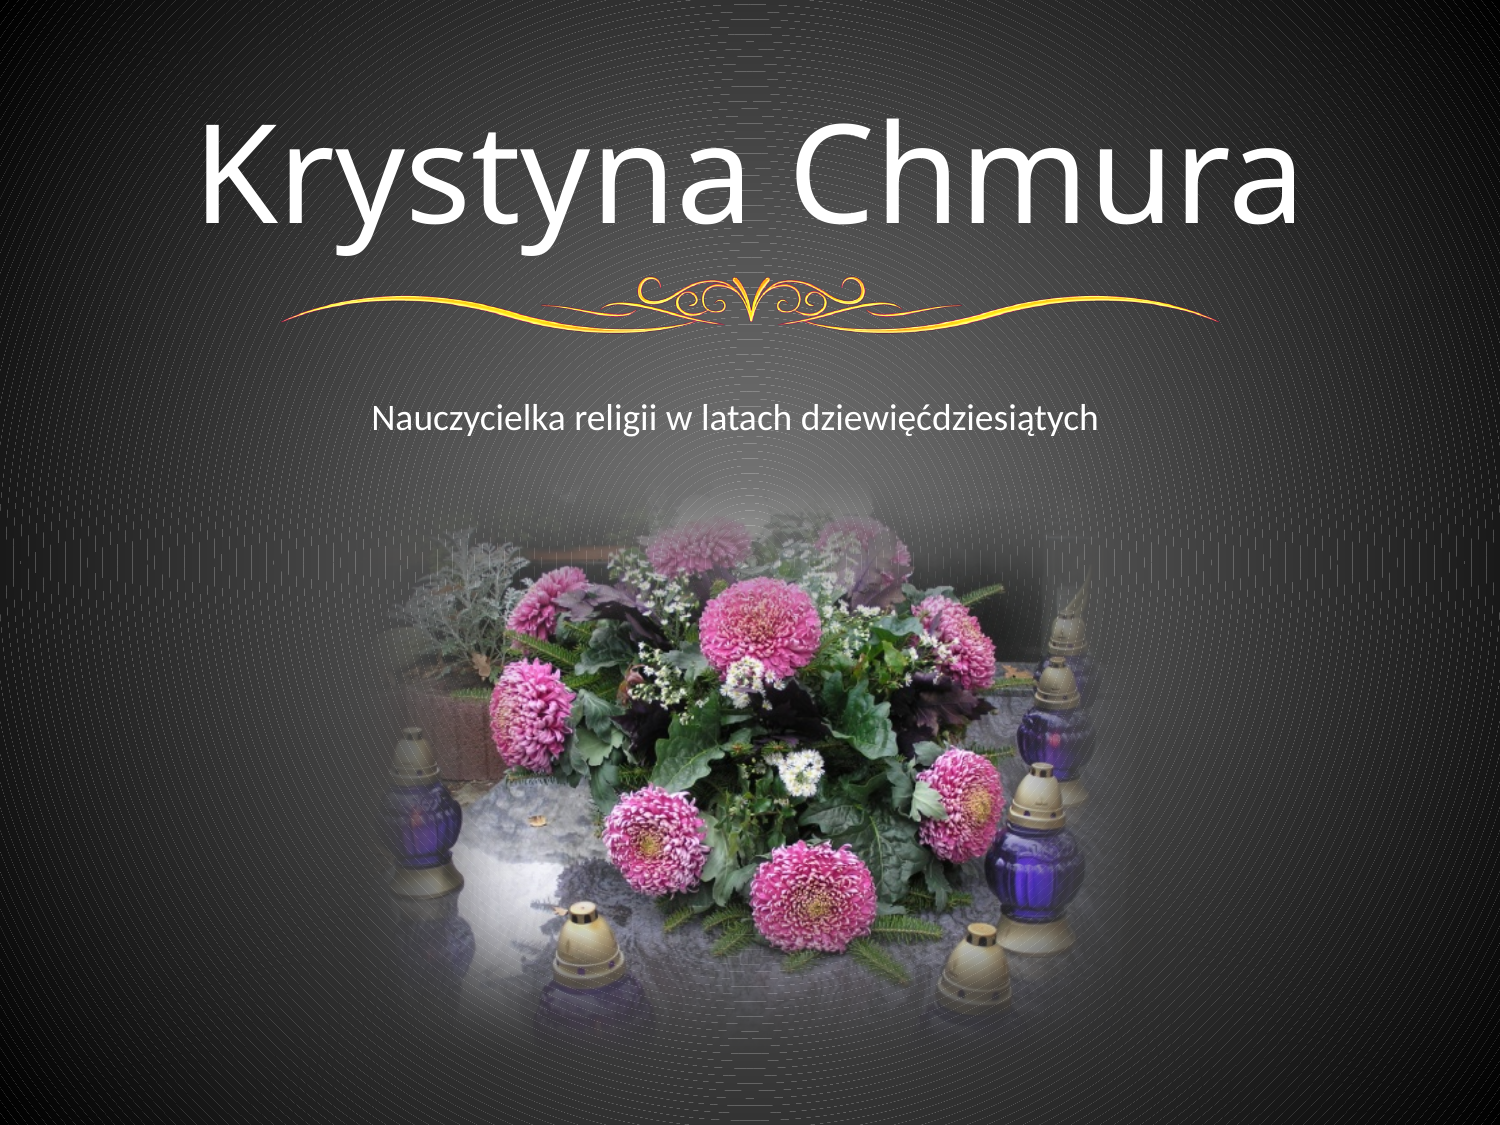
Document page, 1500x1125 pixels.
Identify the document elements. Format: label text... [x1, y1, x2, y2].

picture [348, 467, 1152, 1064]
text_box Nauczycielka religii w latach dziewięćdziesiątych [0, 385, 1471, 445]
picture [277, 255, 1223, 353]
text_box Krystyna Chmura [0, 78, 1500, 258]
